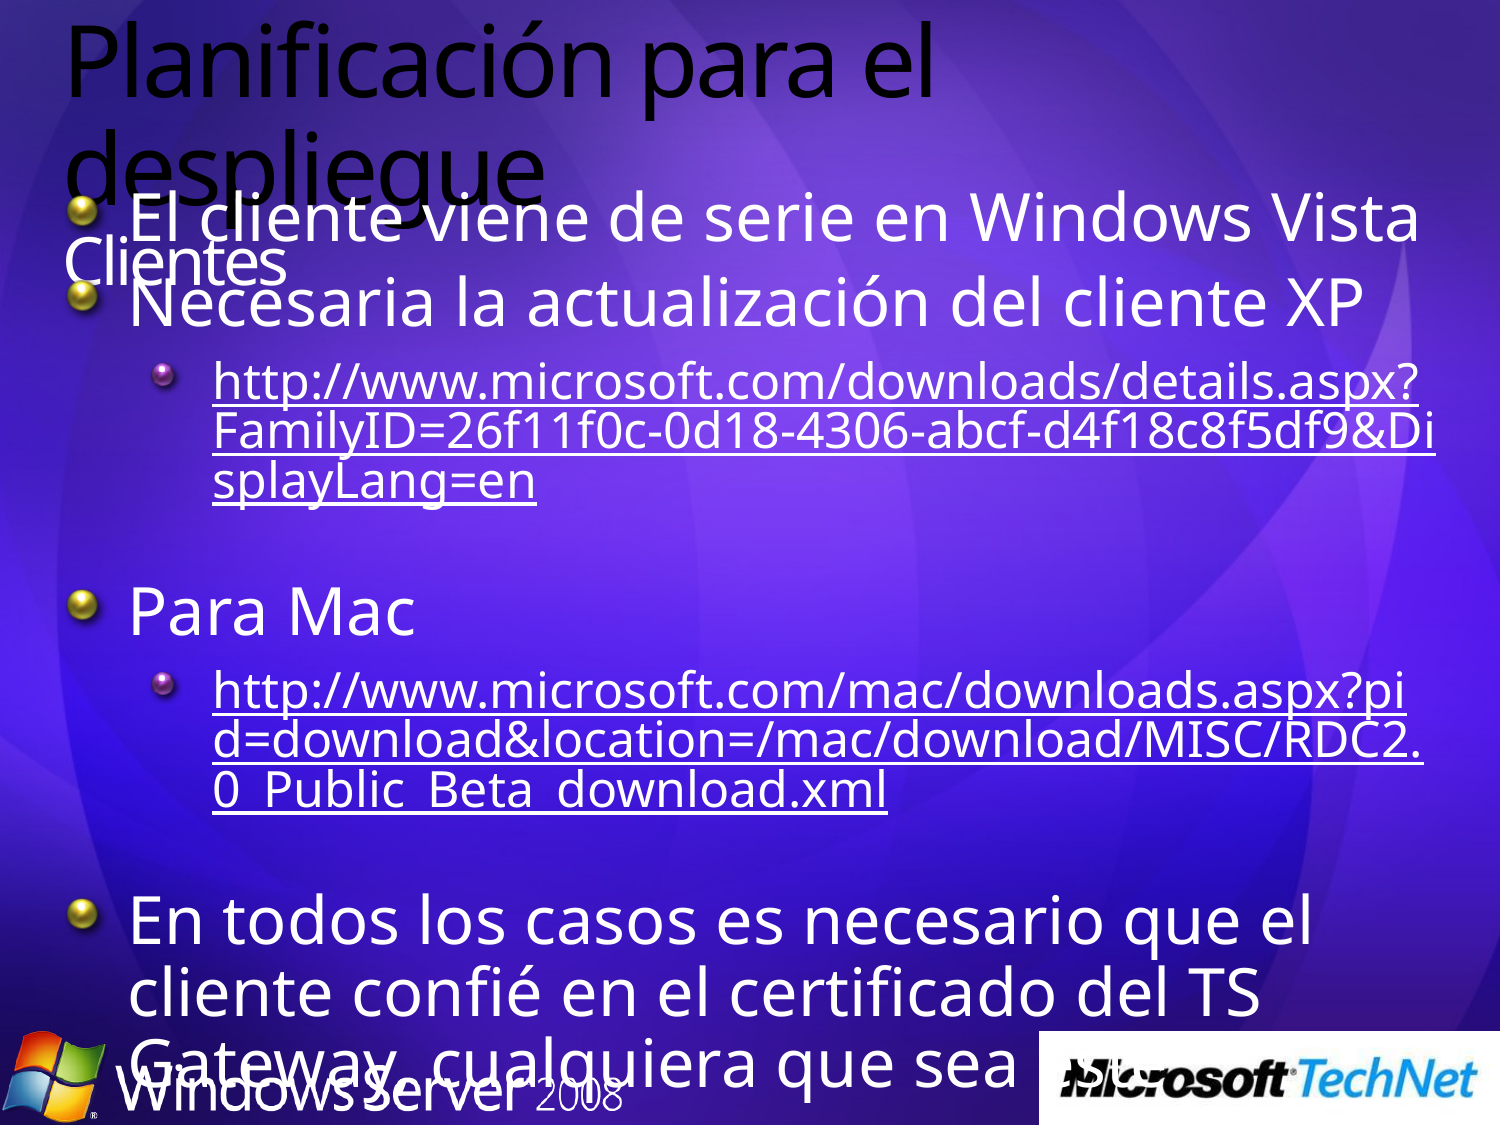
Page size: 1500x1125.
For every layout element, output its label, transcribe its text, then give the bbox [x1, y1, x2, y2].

list El cliente viene de serie en Windows Vista Necesaria la actualización del cliente XP http://www.microsoft.com/downloads/details.aspx?FamilyID=26f11f0c-0d18-4306-abcf-d4f18c8f5df9&DisplayLang=en Para Mac http://www.microsoft.com/mac/downloads.aspx?pid=download&location=/mac/download/MISC/RDC2.0_Public_Beta_download.xml En todos los casos es necesario que el cliente confié en el certificado del TS Gateway, cualquiera que sea este [62, 183, 1438, 1020]
title Planificación para el despliegue Clientes [62, 11, 1438, 183]
picture [0, 0, 1500, 1125]
